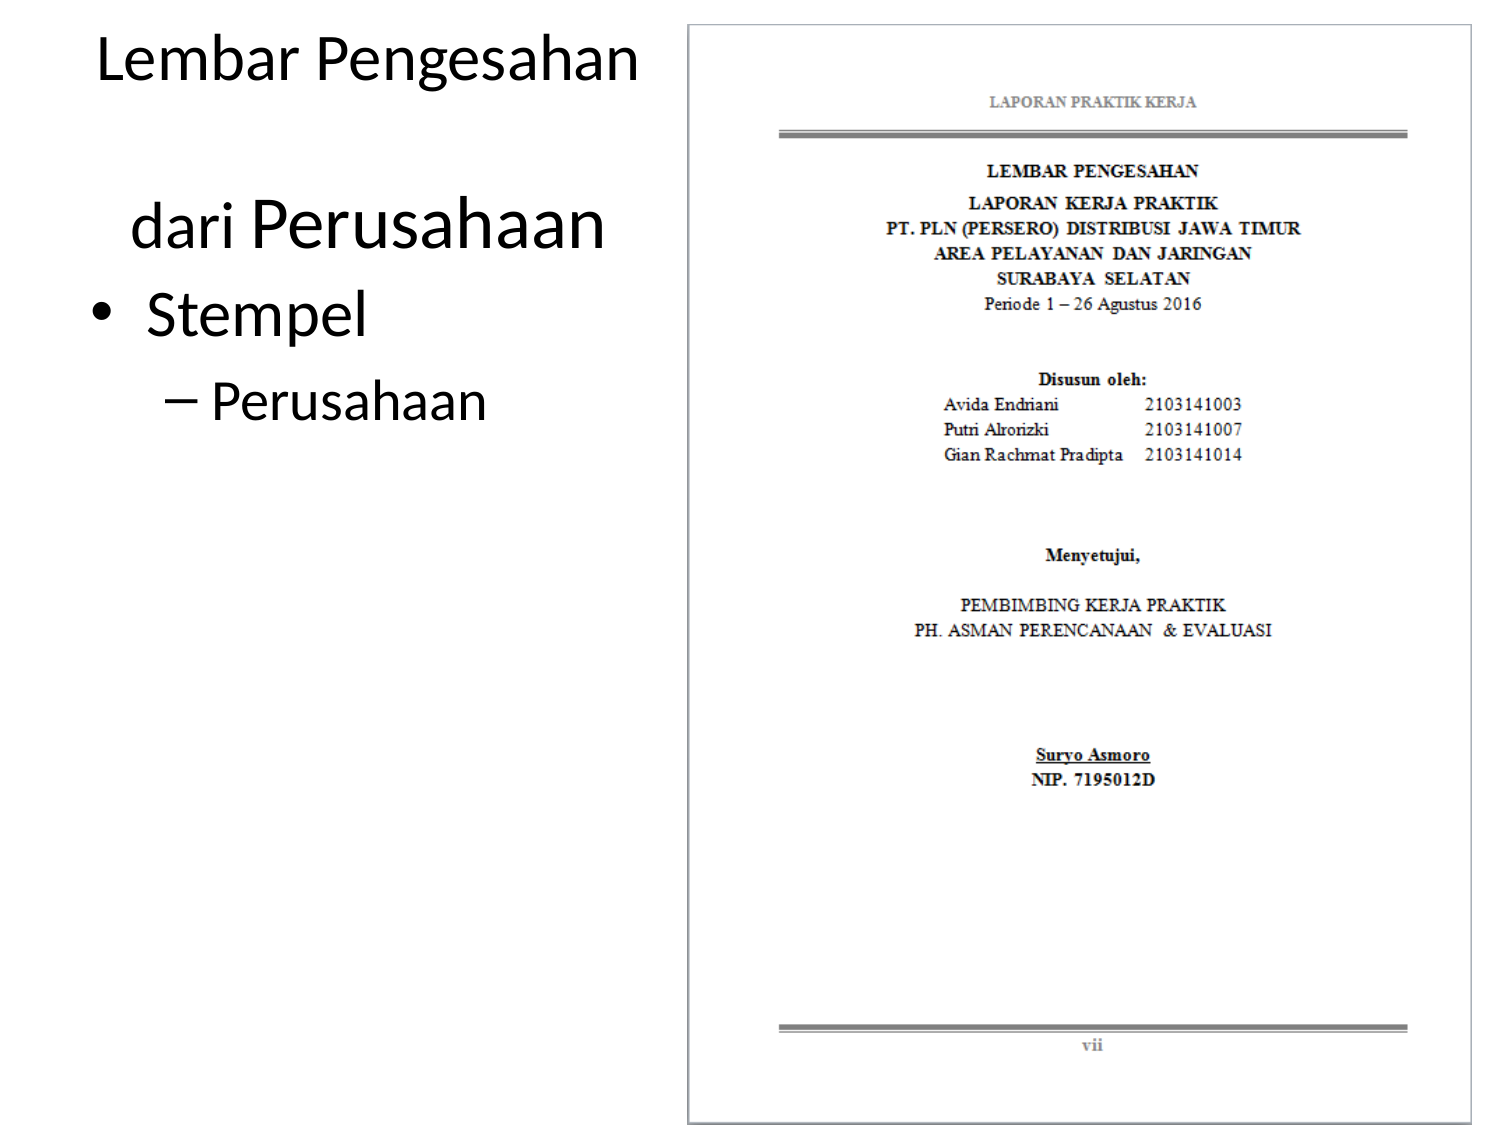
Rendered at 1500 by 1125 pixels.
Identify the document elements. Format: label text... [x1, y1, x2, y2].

list Stempel Perusahaan [75, 262, 682, 1005]
picture [687, 23, 1472, 1125]
title Lembar Pengesahan dari Perusahaan [75, 45, 663, 233]
